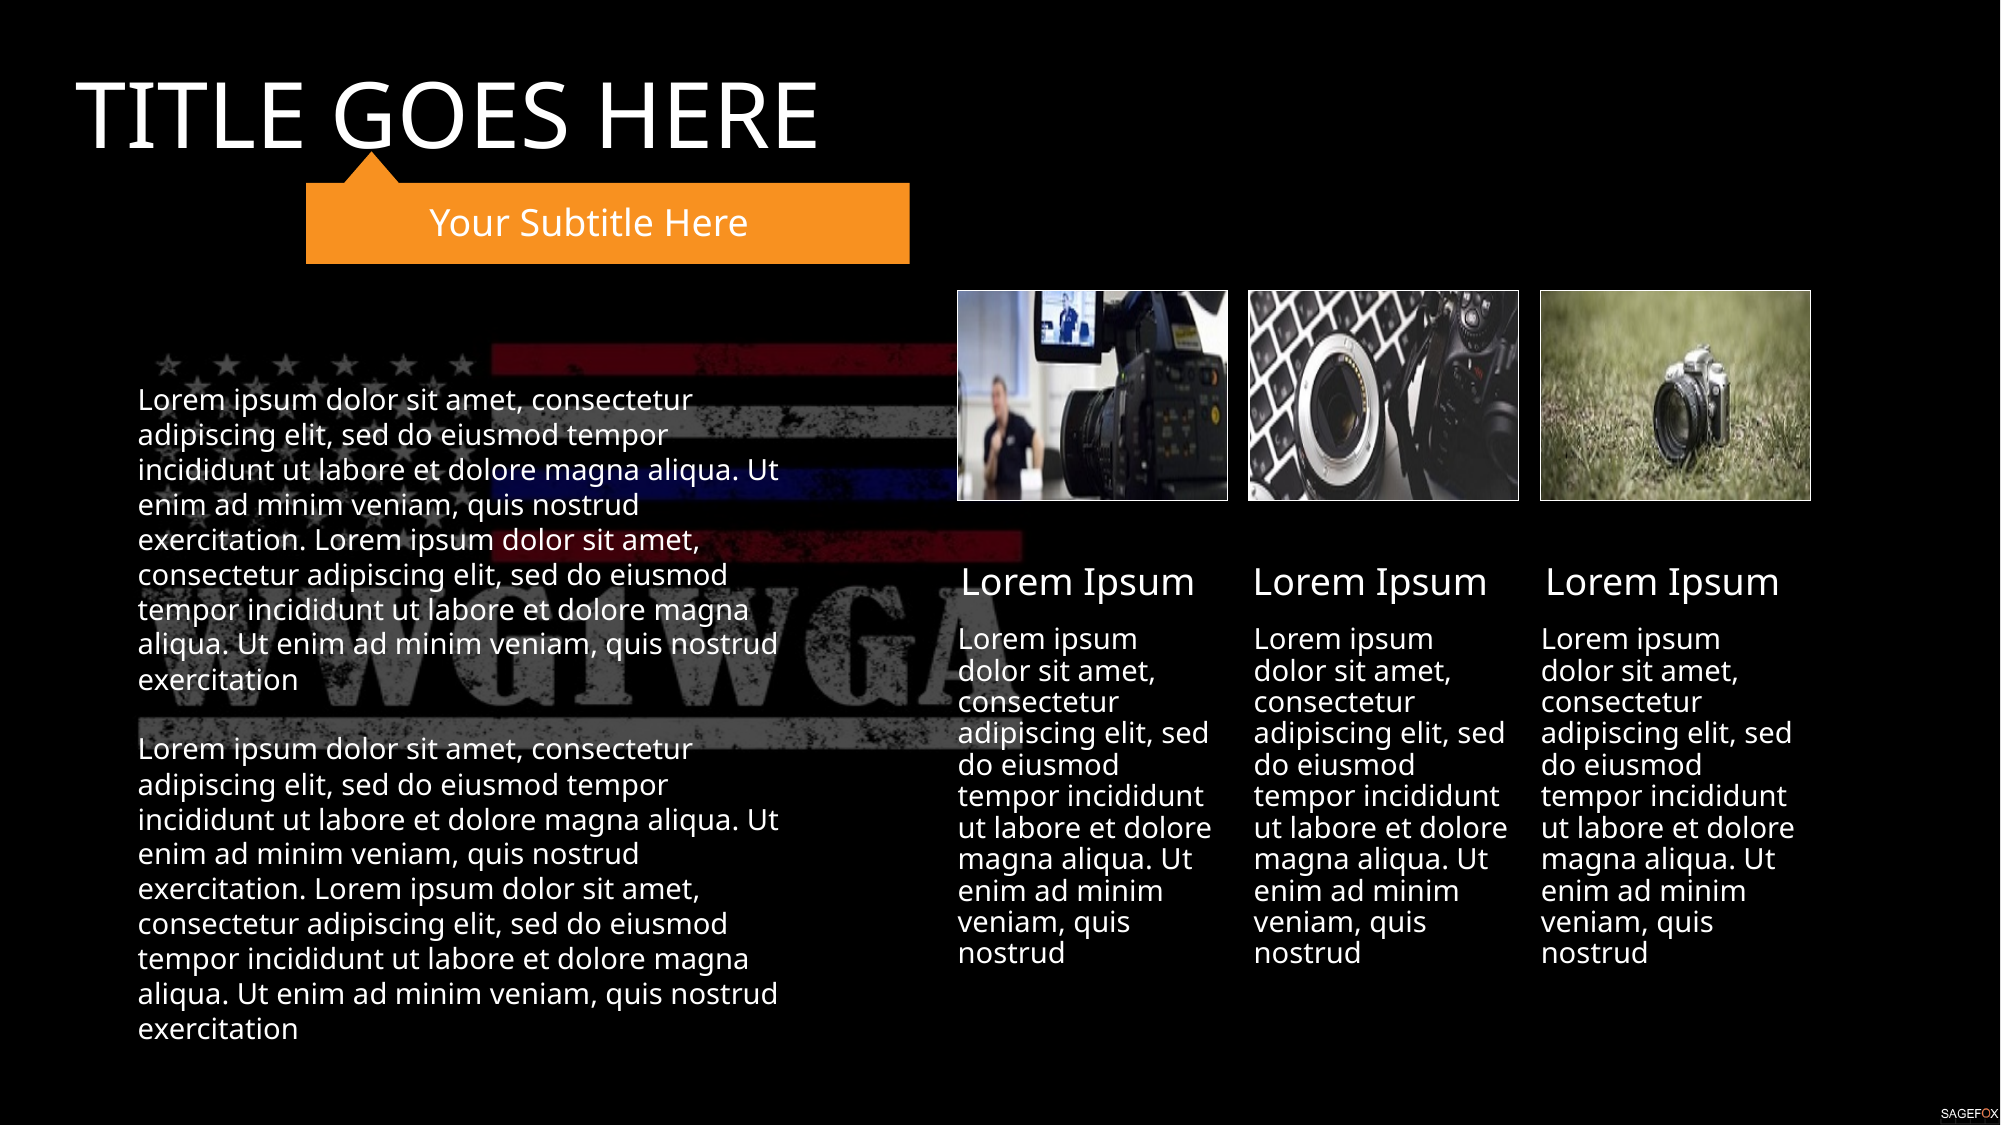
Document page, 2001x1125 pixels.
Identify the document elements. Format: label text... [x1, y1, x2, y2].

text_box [945, 550, 1219, 958]
text_box [956, 290, 1228, 502]
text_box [1530, 550, 1802, 958]
text_box [1248, 290, 1520, 502]
text_box [1540, 290, 1812, 502]
text_box Lorem ipsum dolor sit amet, consectetur adipiscing elit, sed do eiusmod tempor incididunt ut labore et dolore magna aliqua. Ut enim ad minim veniam, quis nostrud exercitation. Lorem ipsum dolor sit amet, consectetur adipiscing elit, sed do eiusmod tempor incididunt ut labore et dolore magna aliqua. Ut enim ad minim veniam, quis nostrud exercitation Lorem ipsum dolor sit amet, consectetur adipiscing elit, sed do eiusmod tempor incididunt ut labore et dolore magna aliqua. Ut enim ad minim veniam, quis nostrud exercitation. Lorem ipsum dolor sit amet, consectetur adipiscing elit, sed do eiusmod tempor incididunt ut labore et dolore magna aliqua. Ut enim ad minim veniam, quis nostrud exercitation [122, 373, 798, 1125]
text_box TITLE GOES HERE [60, 49, 965, 175]
picture [0, 0, 2001, 1125]
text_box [306, 151, 910, 264]
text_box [1237, 550, 1515, 958]
